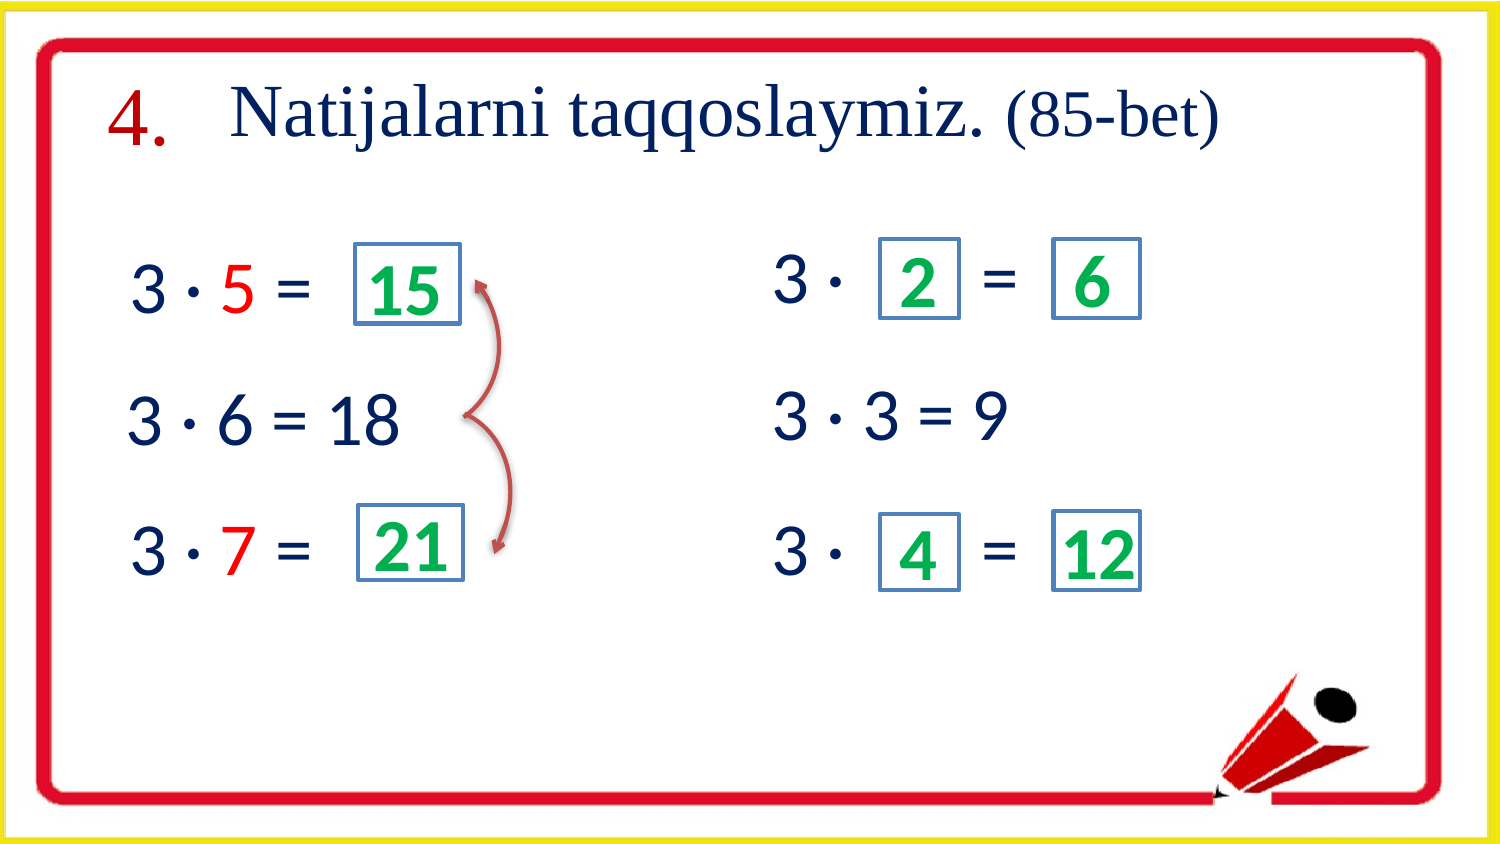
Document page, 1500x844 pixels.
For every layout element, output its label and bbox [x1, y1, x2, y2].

text_box [494, 522, 507, 555]
picture [0, 0, 1500, 844]
text_box [474, 279, 489, 300]
